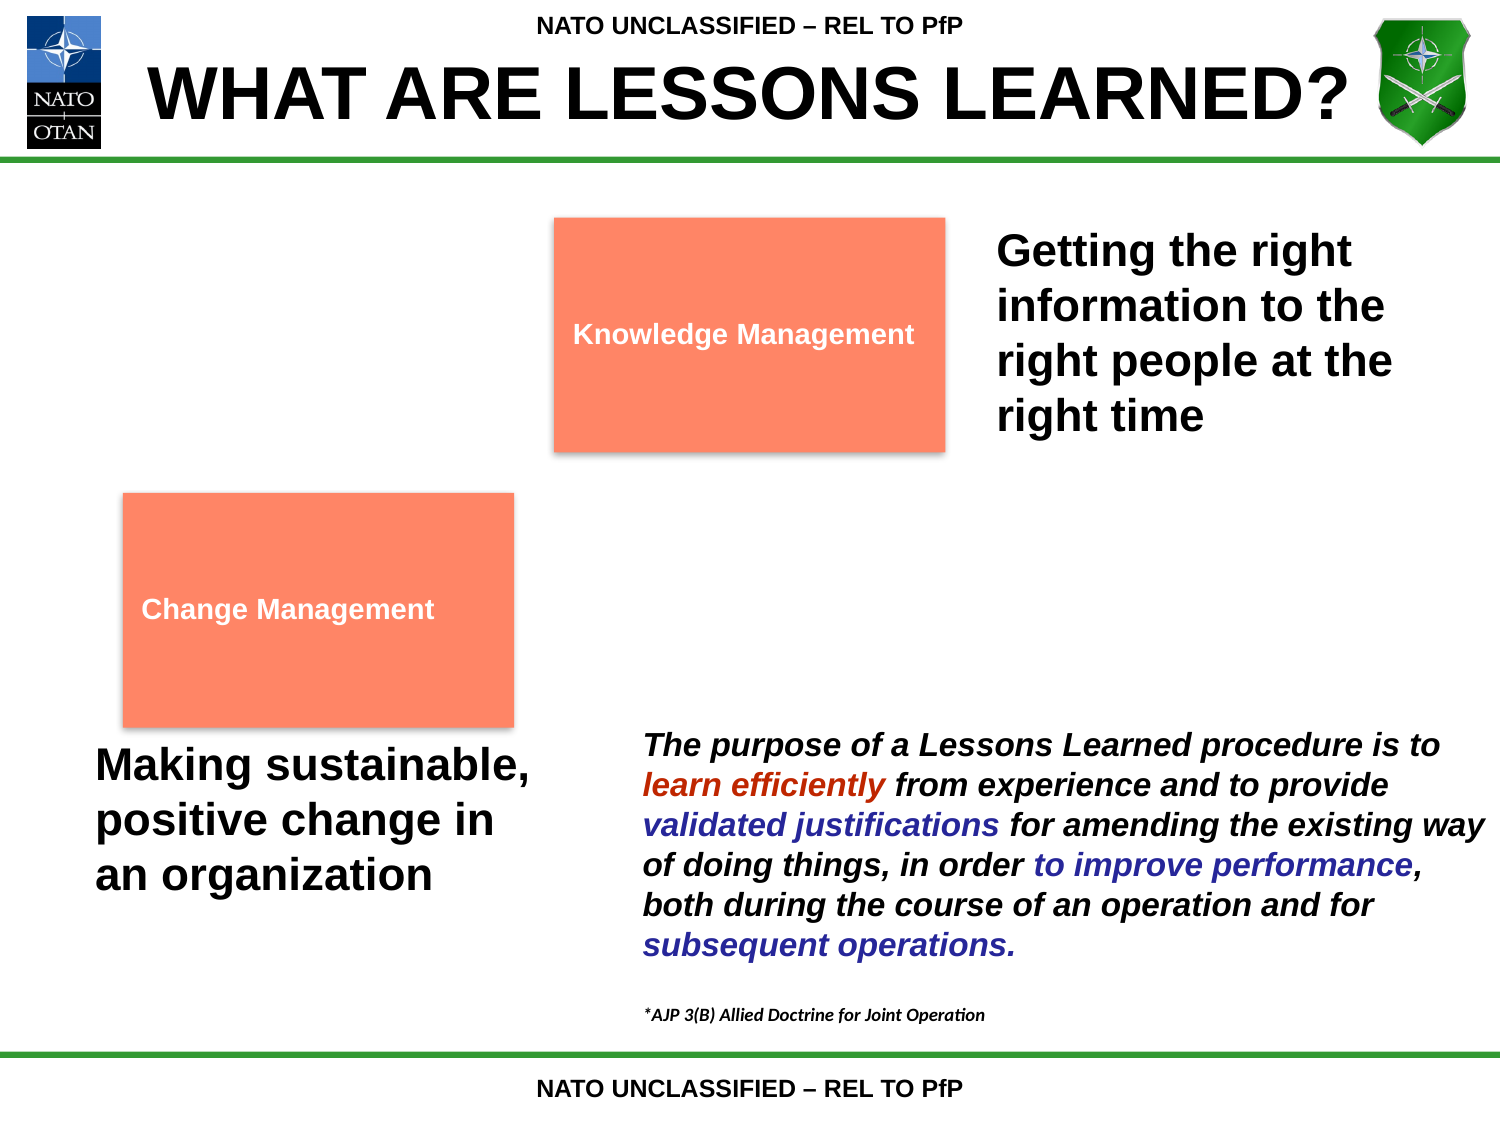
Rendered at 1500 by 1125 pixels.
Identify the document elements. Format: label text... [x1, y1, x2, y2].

text_box Making sustainable, positive change in an organization [80, 727, 555, 908]
title What are Lessons Learned? [0, 0, 1500, 183]
text_box Getting the right information to the right people at the right time [981, 212, 1456, 448]
text_box Change Management [122, 492, 515, 727]
text_box Knowledge Management [554, 217, 946, 453]
text_box The purpose of a Lessons Learned procedure is to learn efficiently from experience and to provide validated justifications for amending the existing way of doing things, in order to improve performance, both during the course of an operation and for subsequent operations. *AJP 3(B) Allied Doctrine for Joint Operation [627, 716, 1500, 1033]
